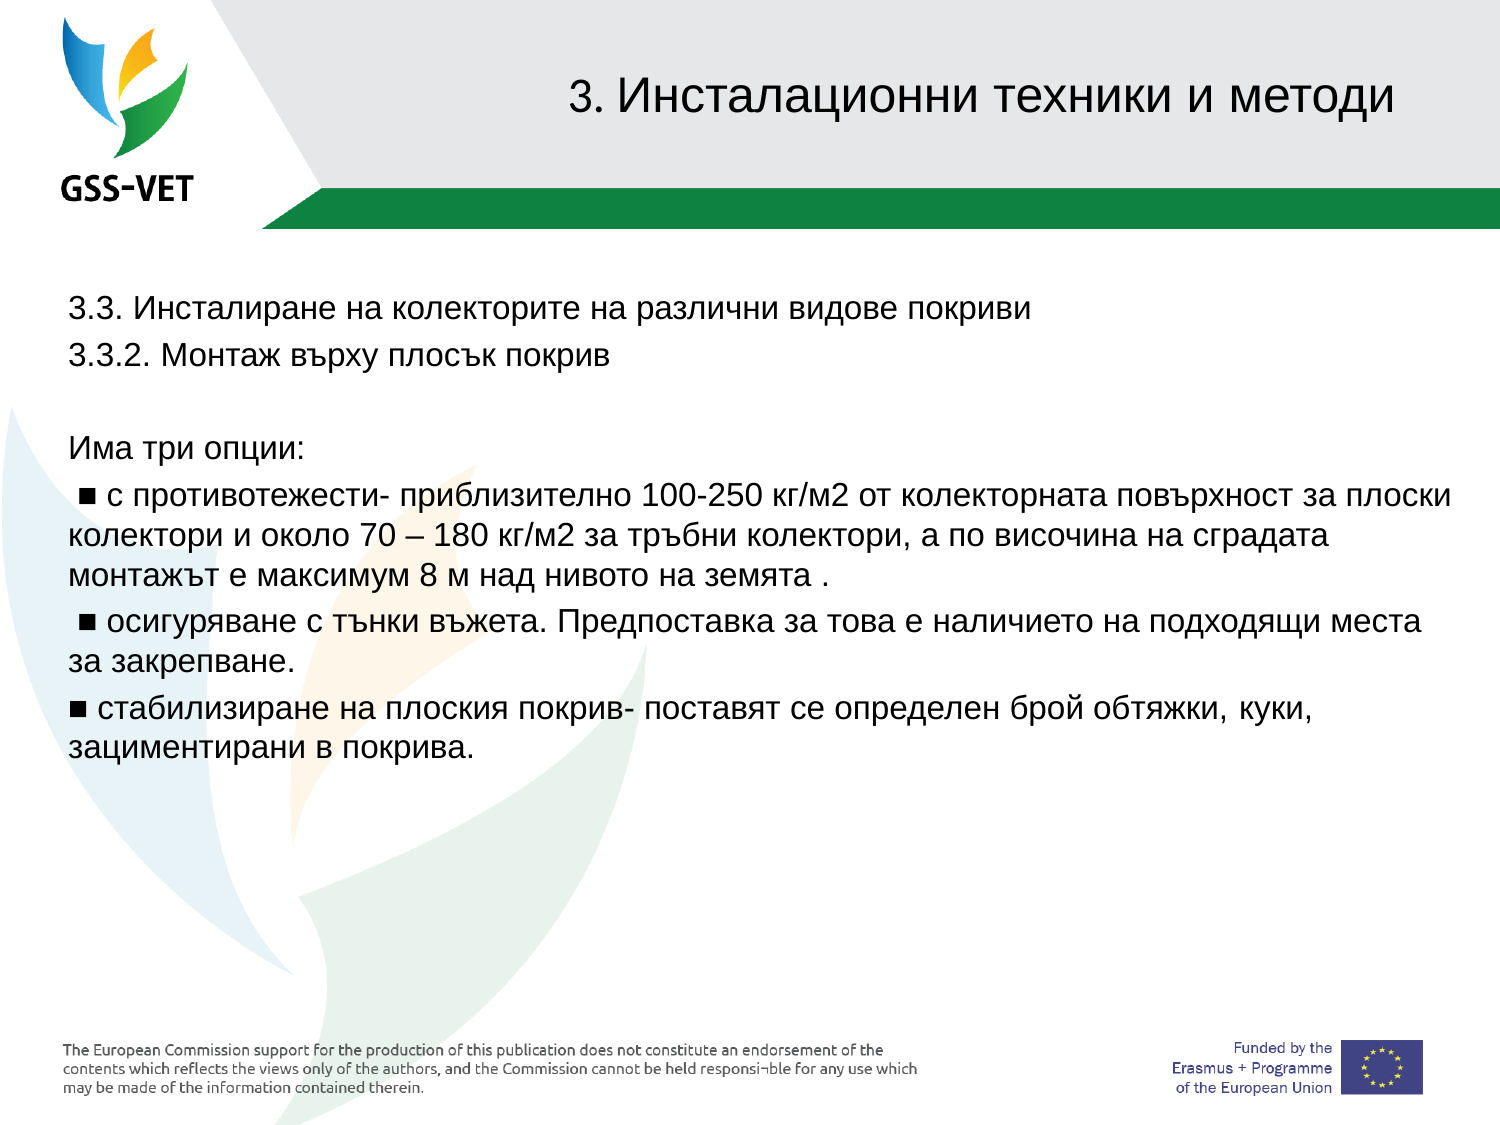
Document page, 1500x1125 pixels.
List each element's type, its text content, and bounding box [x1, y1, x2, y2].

list 3.3. Инсталиране на колекторите на различни видове покриви 3.3.2. Монтаж върху плосък покрив Има три опции: ■ с противотежести- приблизително 100-250 кг/м2 от колекторната повърхност за плоски колектори и около 70 – 180 кг/м2 за тръбни колектори, а по височина на сградата монтажът е максимум 8 м над нивото на земята . ■ осигуряване с тънки въжета. Предпоставка за това е наличието на подходящи места за закрепване. ■ стабилизиране на плоския покрив- поставят се определен брой обтяжки, куки, зациментирани в покрива. [53, 278, 1479, 1022]
picture [0, 0, 1500, 1125]
title 3. Инсталационни техники и методи [324, 0, 1425, 185]
